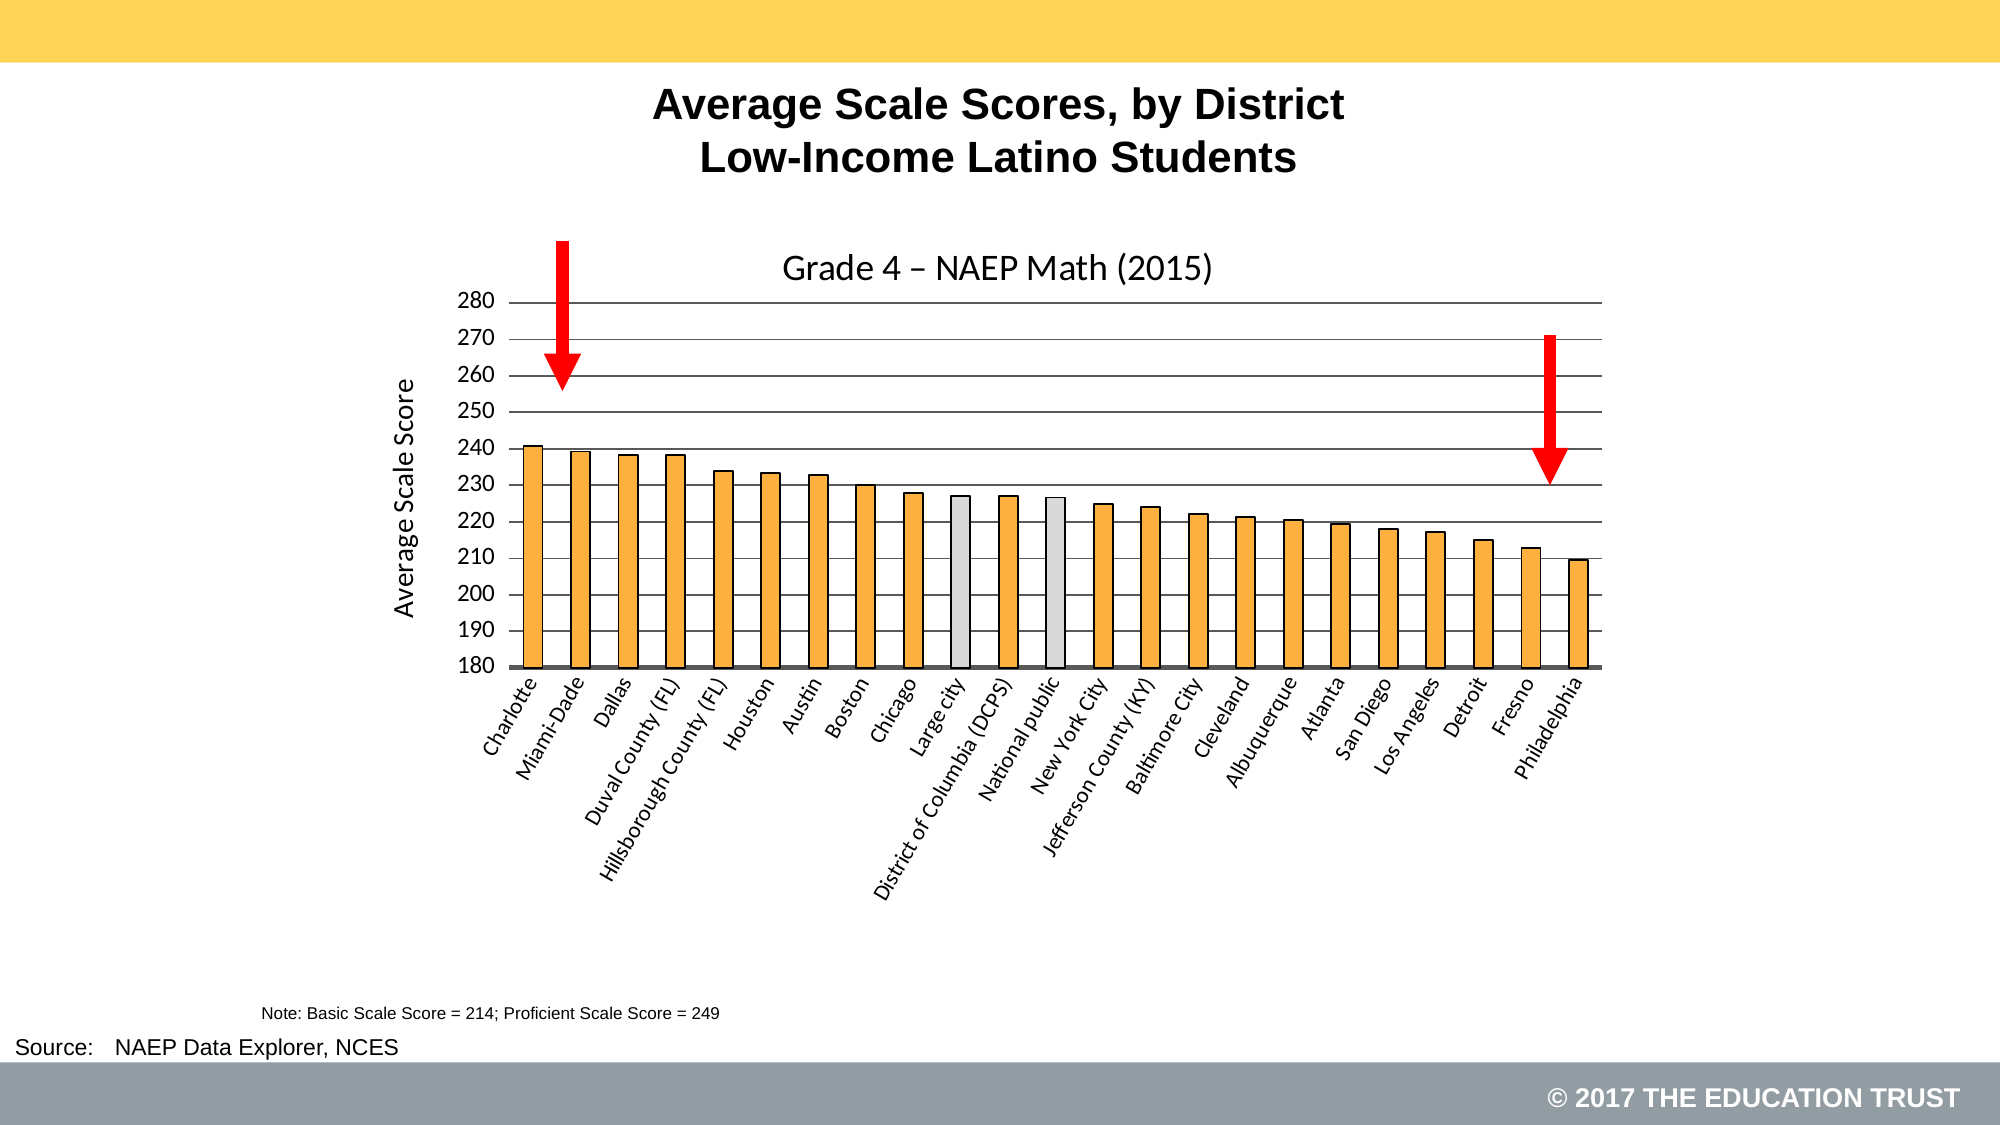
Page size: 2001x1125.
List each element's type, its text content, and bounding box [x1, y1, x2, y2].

chart [382, 240, 1613, 960]
title Average Scale Scores, by District Low-Income Latino Students [492, 62, 1505, 194]
list NAEP Data Explorer, NCES [99, 1025, 1184, 1063]
text_box Note: Basic Scale Score = 214; Proficient Scale Score = 249 [249, 996, 860, 1025]
